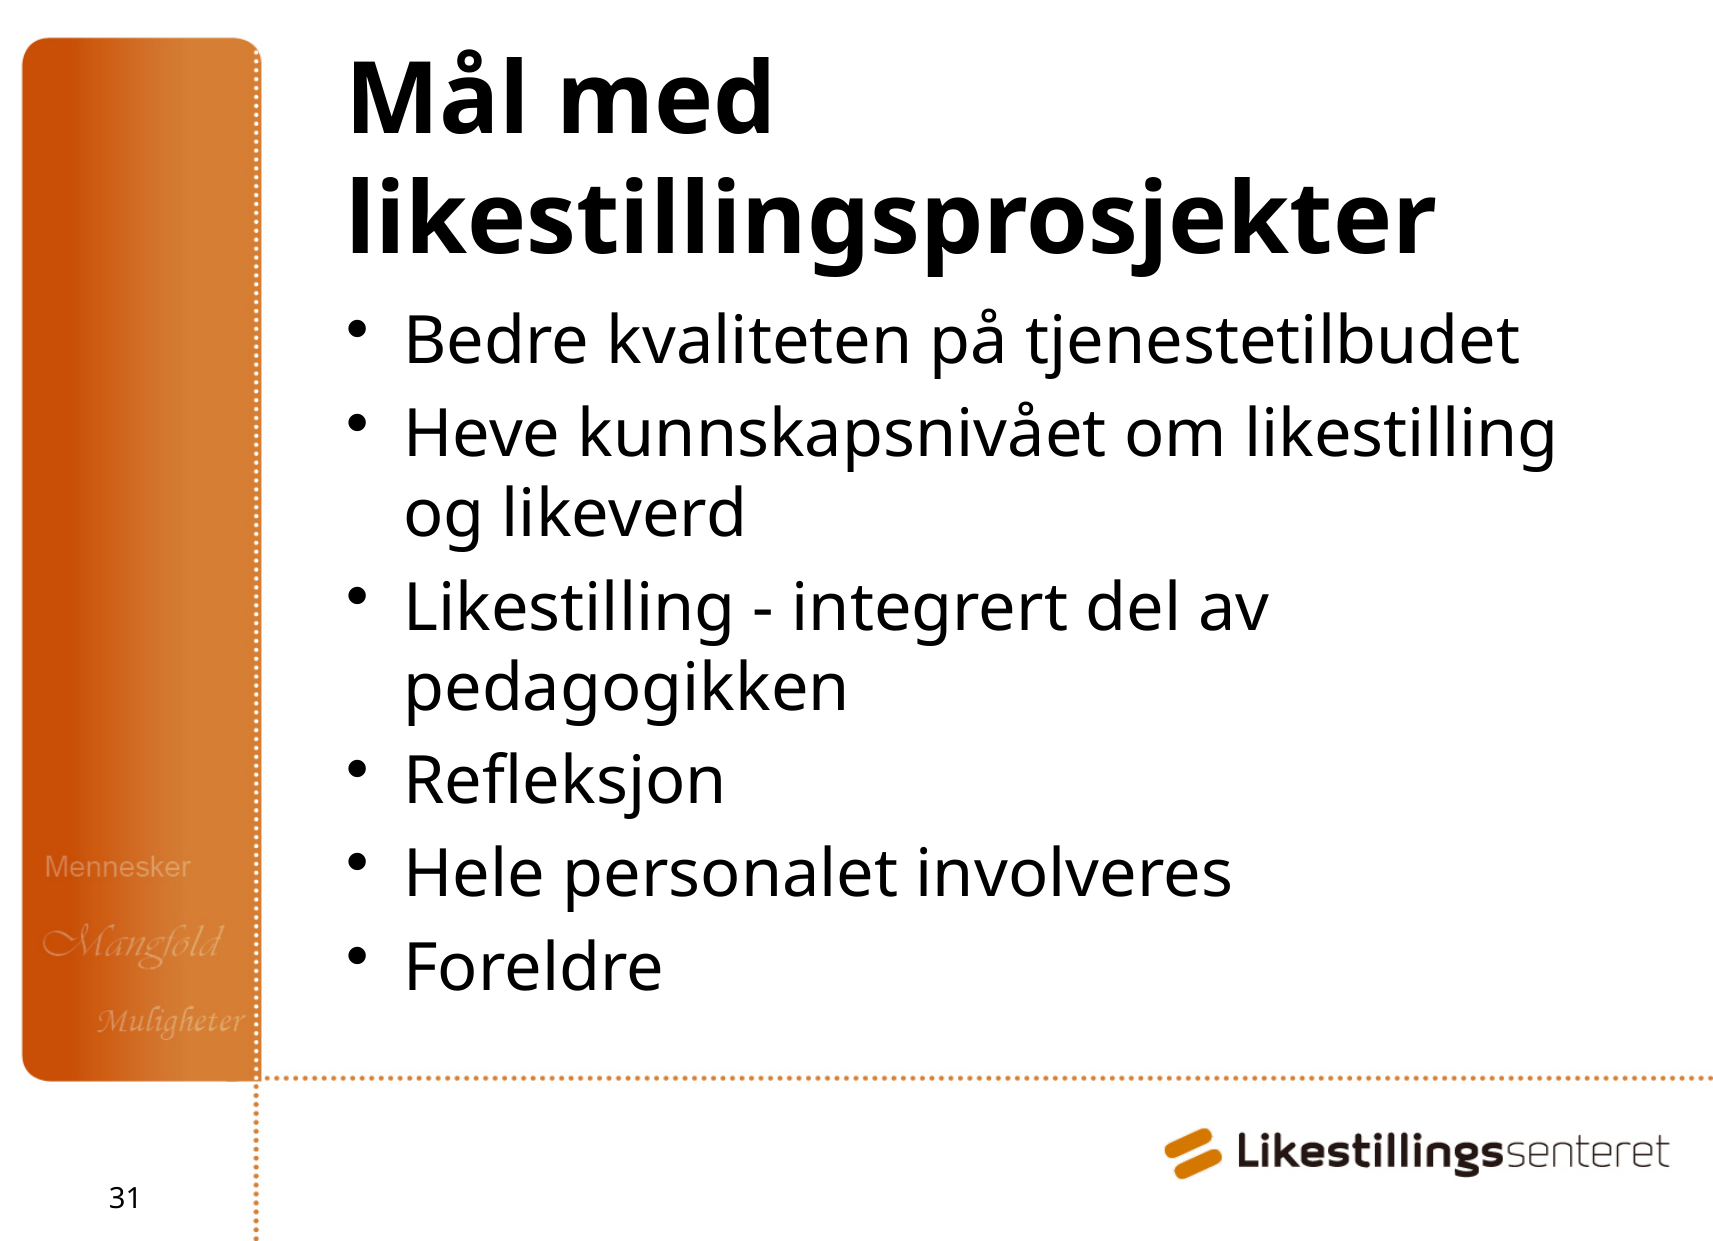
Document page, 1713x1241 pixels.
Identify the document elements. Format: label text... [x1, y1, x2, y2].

title Mål med likestillingsprosjekter [329, 49, 1628, 257]
picture [0, 0, 1713, 1241]
list Bedre kvaliteten på tjenestetilbudet Heve kunnskapsnivået om likestilling og likeverd Likestilling - integrert del av pedagogikken Refleksjon Hele personalet involveres Foreldre [331, 289, 1628, 1050]
